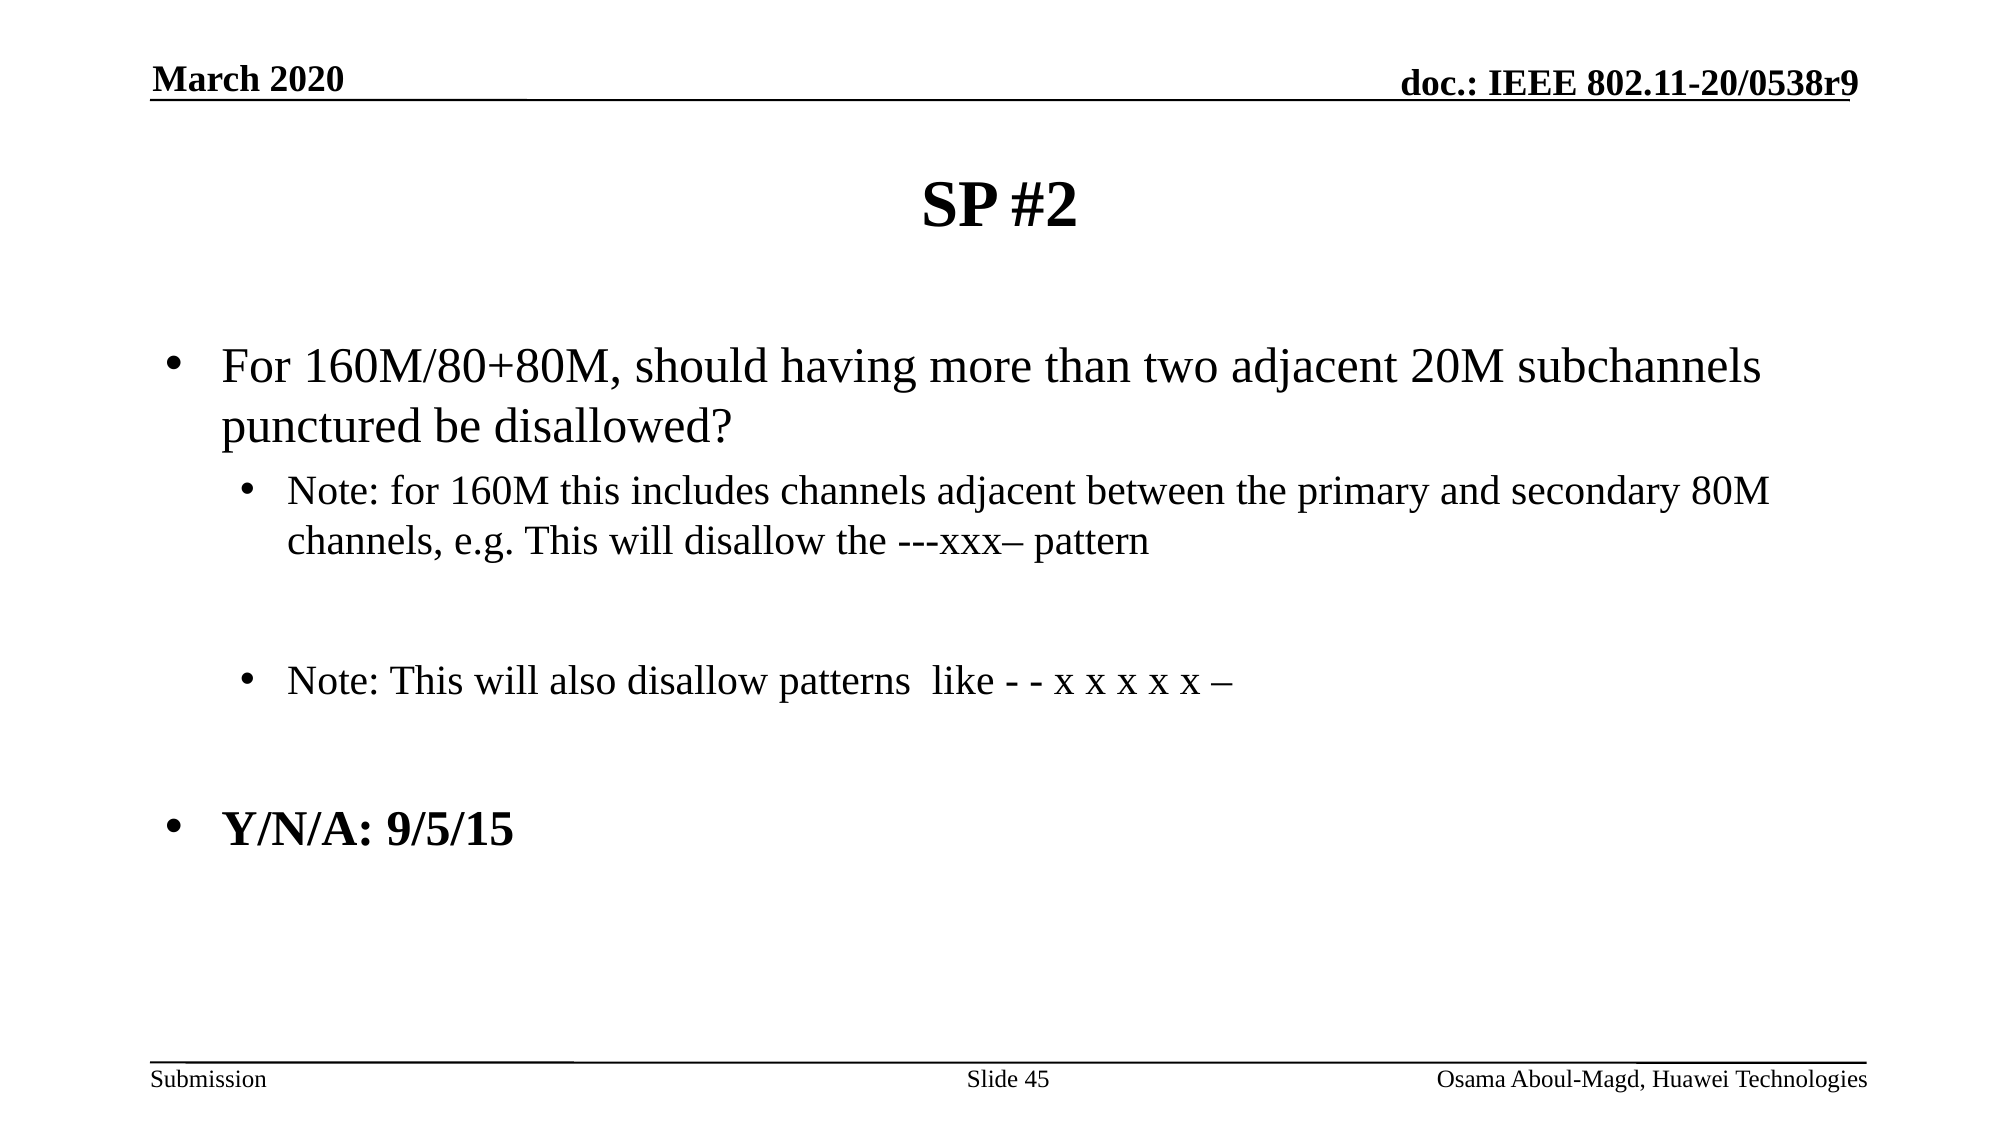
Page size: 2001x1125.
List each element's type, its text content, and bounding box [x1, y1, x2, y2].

footer Osama Aboul-Magd, Huawei Technologies [1171, 1061, 1869, 1093]
title SP #2 [149, 112, 1850, 288]
list For 160M/80+80M, should having more than two adjacent 20M subchannels punctured be disallowed? Note: for 160M this includes channels adjacent between the primary and secondary 80M channels, e.g. This will disallow the ---xxx– pattern Note: This will also disallow patterns like - - x x x x x – Y/N/A: 9/5/15 [149, 324, 1850, 1000]
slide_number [152, 54, 563, 100]
slide_number Slide 45 [950, 1061, 1067, 1123]
